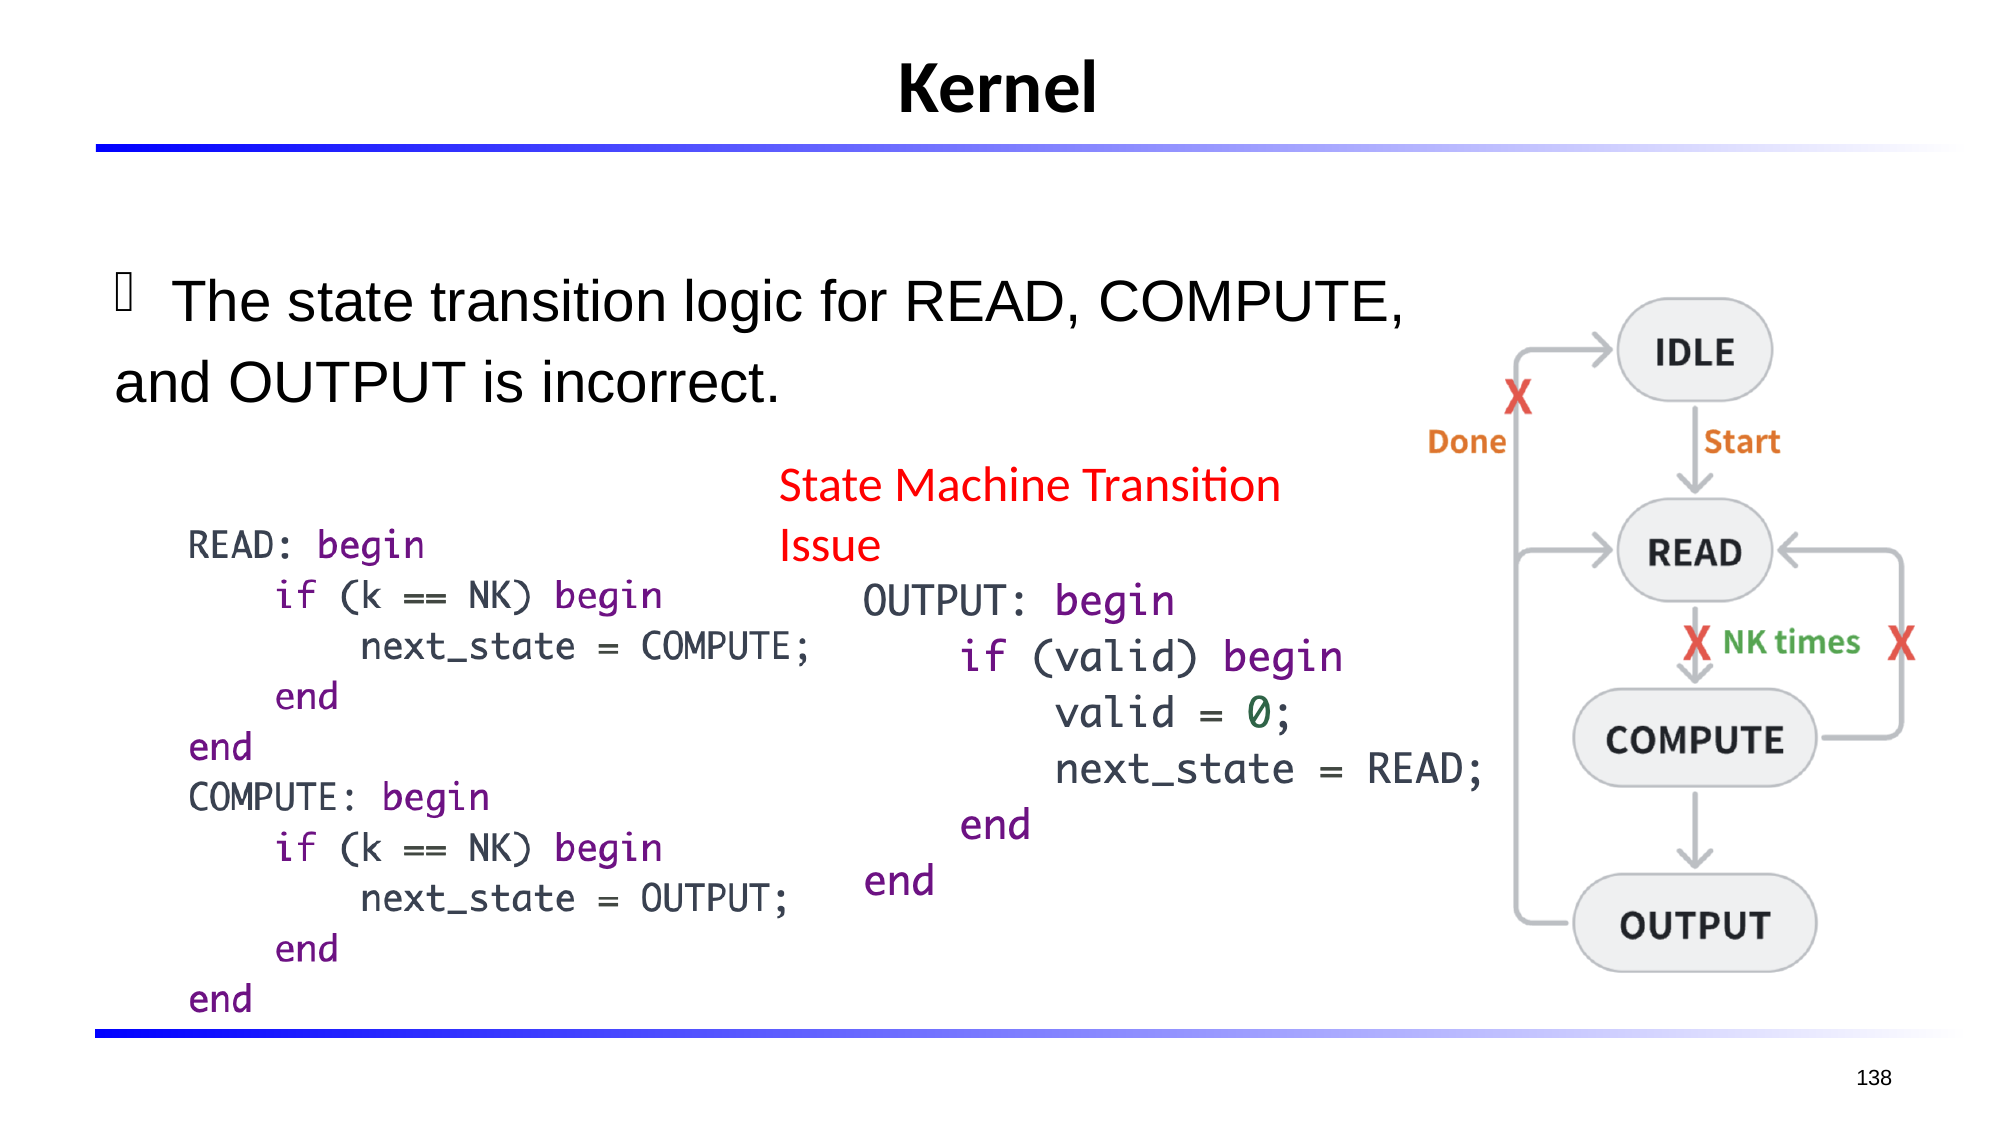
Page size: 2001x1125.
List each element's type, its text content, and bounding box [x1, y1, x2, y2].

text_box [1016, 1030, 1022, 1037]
picture [841, 262, 2000, 1025]
text_box State Machine Transition Issue [764, 444, 1349, 540]
slide_number 138 [1440, 1046, 1908, 1107]
picture [154, 517, 839, 1025]
list The state transition logic for READ, COMPUTE, and OUTPUT is incorrect. [99, 173, 1898, 1002]
title Kernel [99, 17, 1898, 148]
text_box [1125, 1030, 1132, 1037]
